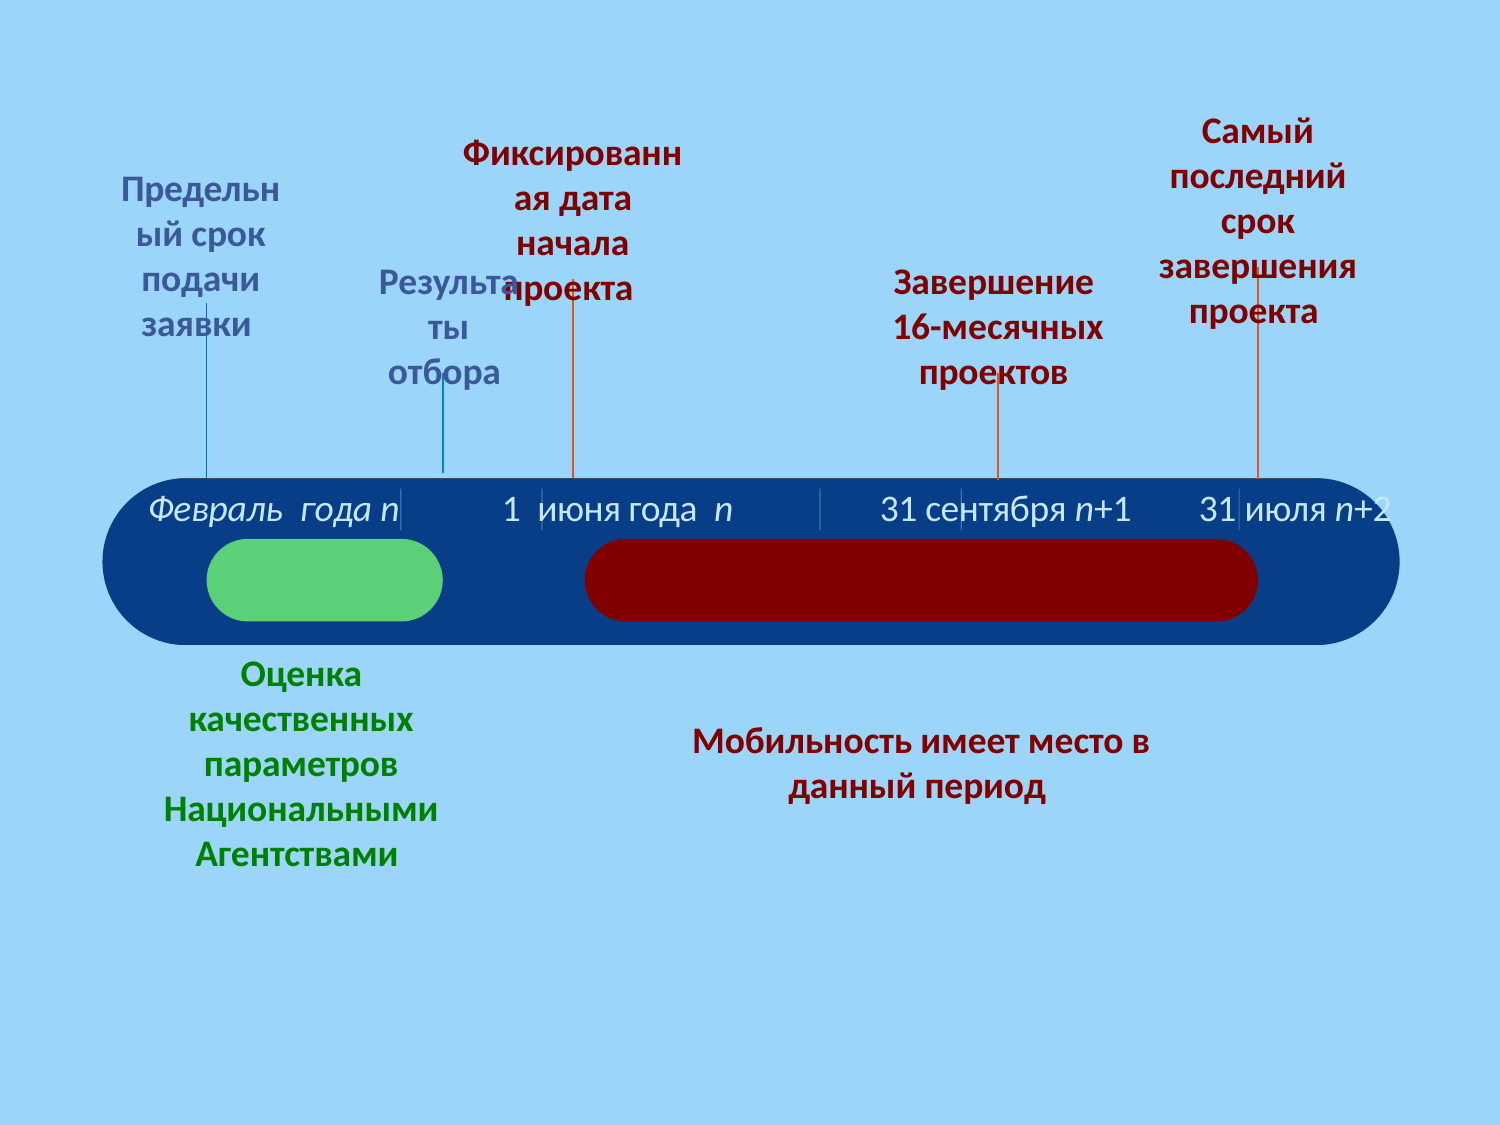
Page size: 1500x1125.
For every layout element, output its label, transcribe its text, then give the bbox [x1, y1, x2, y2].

text_box Результаты отбора [371, 256, 526, 392]
text_box Самый последний срок завершения проекта [1139, 105, 1376, 331]
text_box [582, 536, 1261, 624]
text_box 31 июля n+2 [1198, 491, 1236, 523]
text_box Оценка качественных параметров Национальными Агентствами [147, 648, 455, 875]
text_box 31 сентября n+1 [879, 491, 910, 523]
text_box Мобильность имеет место в данный период [679, 716, 1164, 807]
text_box 1 июня года n [501, 491, 532, 523]
text_box Предельный срок подачи заявки [112, 163, 290, 344]
text_box [204, 536, 445, 624]
text_box Завершение 16-месячных проектов [879, 256, 1117, 392]
text_box [100, 476, 1402, 648]
text_box Февраль года n [147, 491, 181, 523]
text_box Фиксированная дата начала проекта [454, 128, 691, 309]
